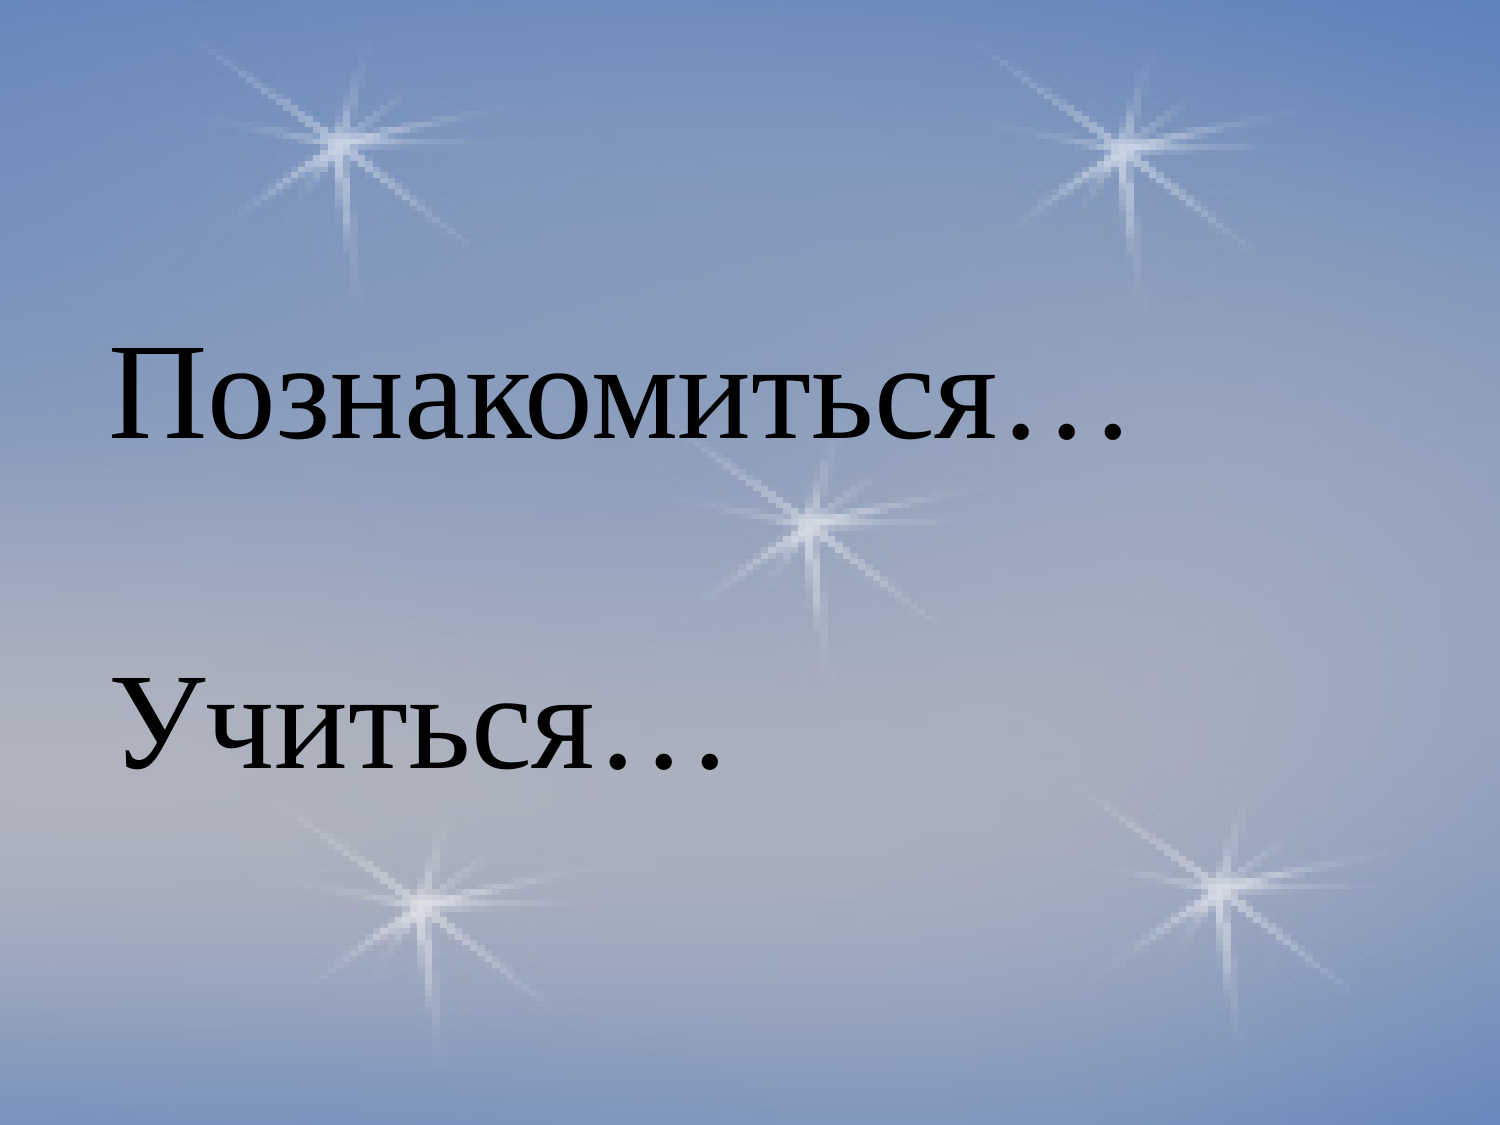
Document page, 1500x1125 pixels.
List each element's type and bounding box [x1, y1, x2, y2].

list [0, 0, 1500, 1125]
